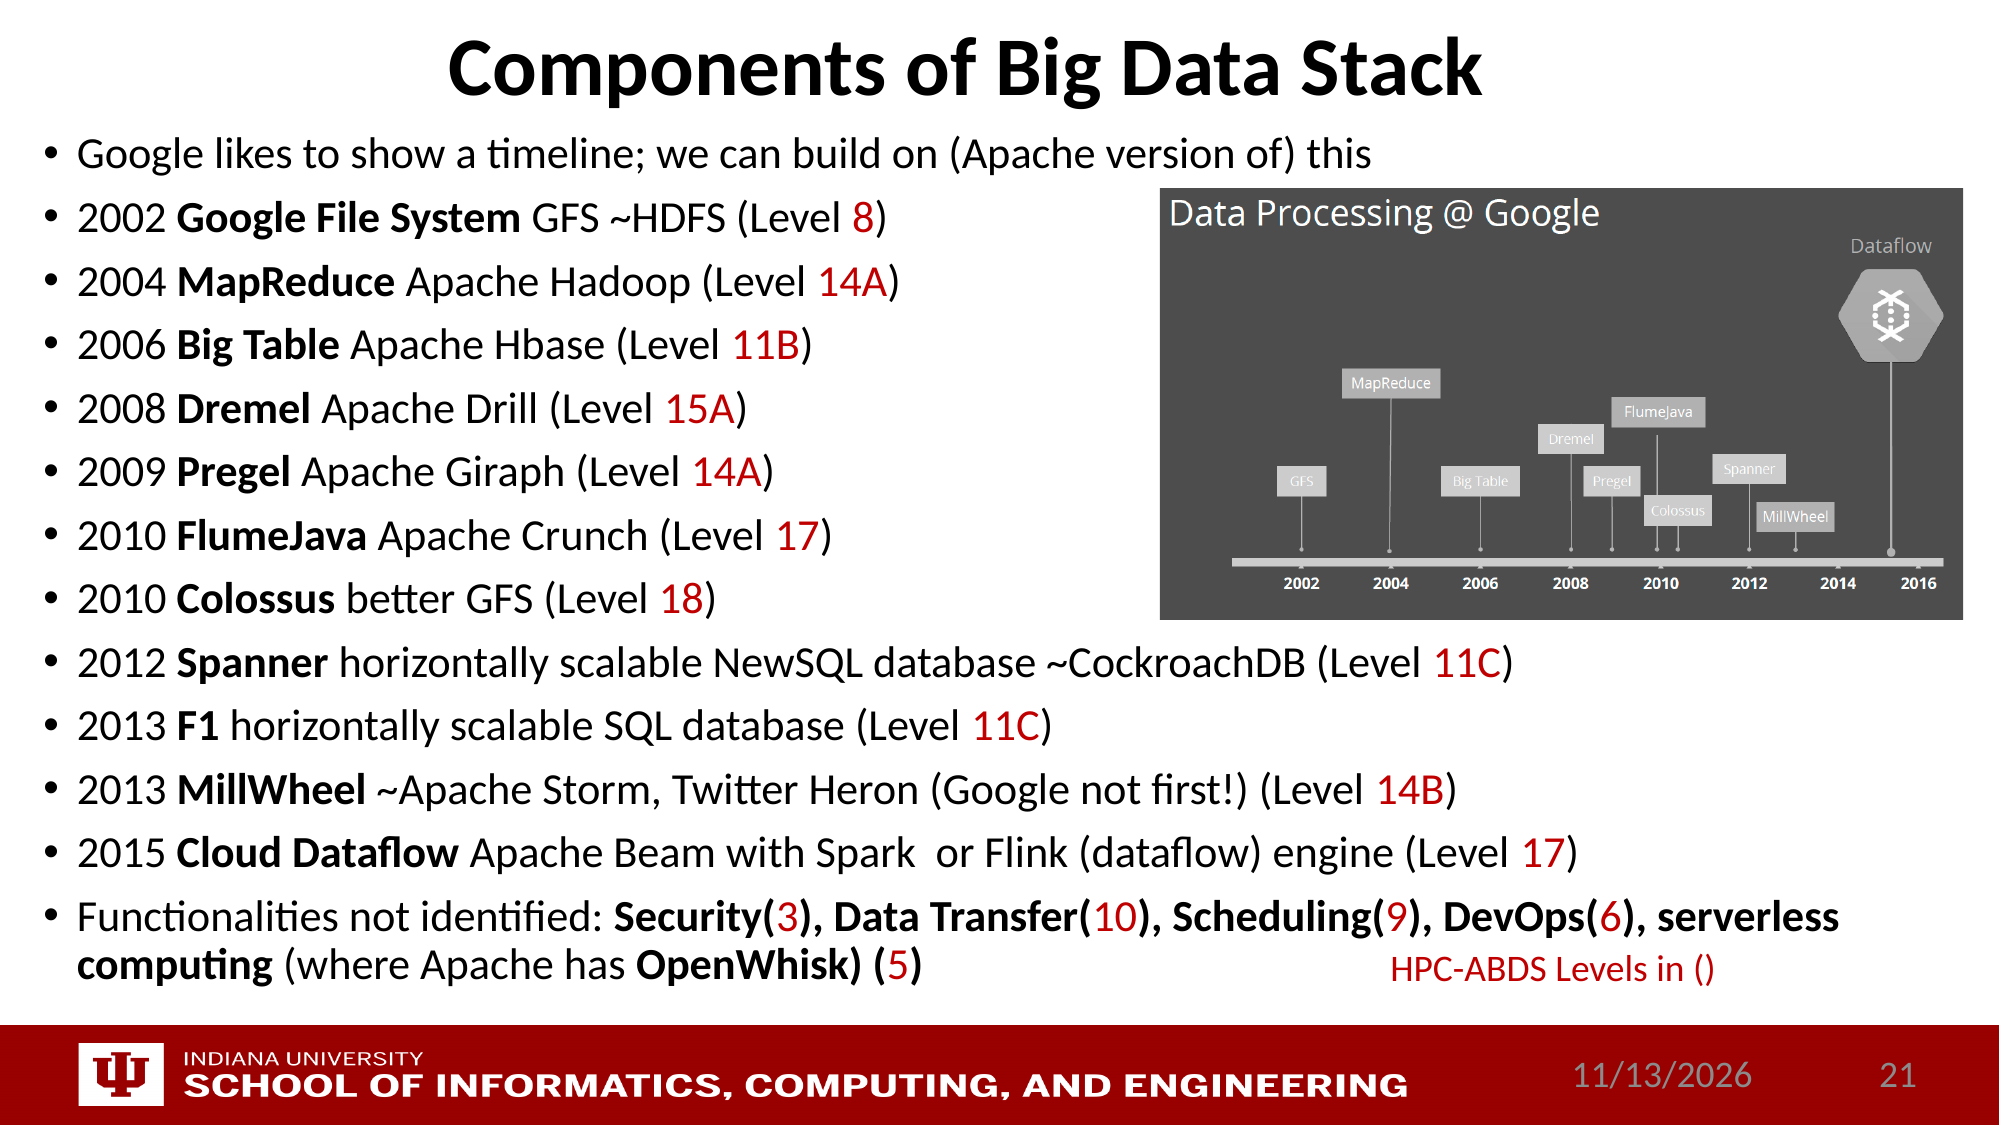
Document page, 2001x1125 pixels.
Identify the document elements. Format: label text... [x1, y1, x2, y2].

picture [0, 1025, 1999, 1125]
title Components of Big Data Stack [104, 12, 1830, 125]
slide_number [1556, 1042, 1754, 1103]
picture [1159, 188, 1964, 620]
list Google likes to show a timeline; we can build on (Apache version of) this 2002 Google File System GFS ~HDFS (Level 8) 2004 MapReduce Apache Hadoop (Level 14A) 2006 Big Table Apache Hbase (Level 11B) 2008 Dremel Apache Drill (Level 15A) 2009 Pregel Apache Giraph (Level 14A) 2010 FlumeJava Apache Crunch (Level 17) 2010 Colossus better GFS (Level 18) 2012 Spanner horizontally scalable NewSQL database ~CockroachDB (Level 11C) 2013 F1 horizontally scalable SQL database (Level 11C) 2013 MillWheel ~Apache Storm, Twitter Heron (Google not first!) (Level 14B) 2015 Cloud Dataflow Apache Beam with Spark or Flink (dataflow) engine (Level 17) Functionalities not identified: Security(3), Data Transfer(10), Scheduling(9), DevOps(6), serverless computing (where Apache has OpenWhisk) (5) [28, 123, 1941, 997]
text_box HPC-ABDS Levels in () [1375, 936, 1731, 996]
slide_number 21 [1754, 1042, 1932, 1103]
